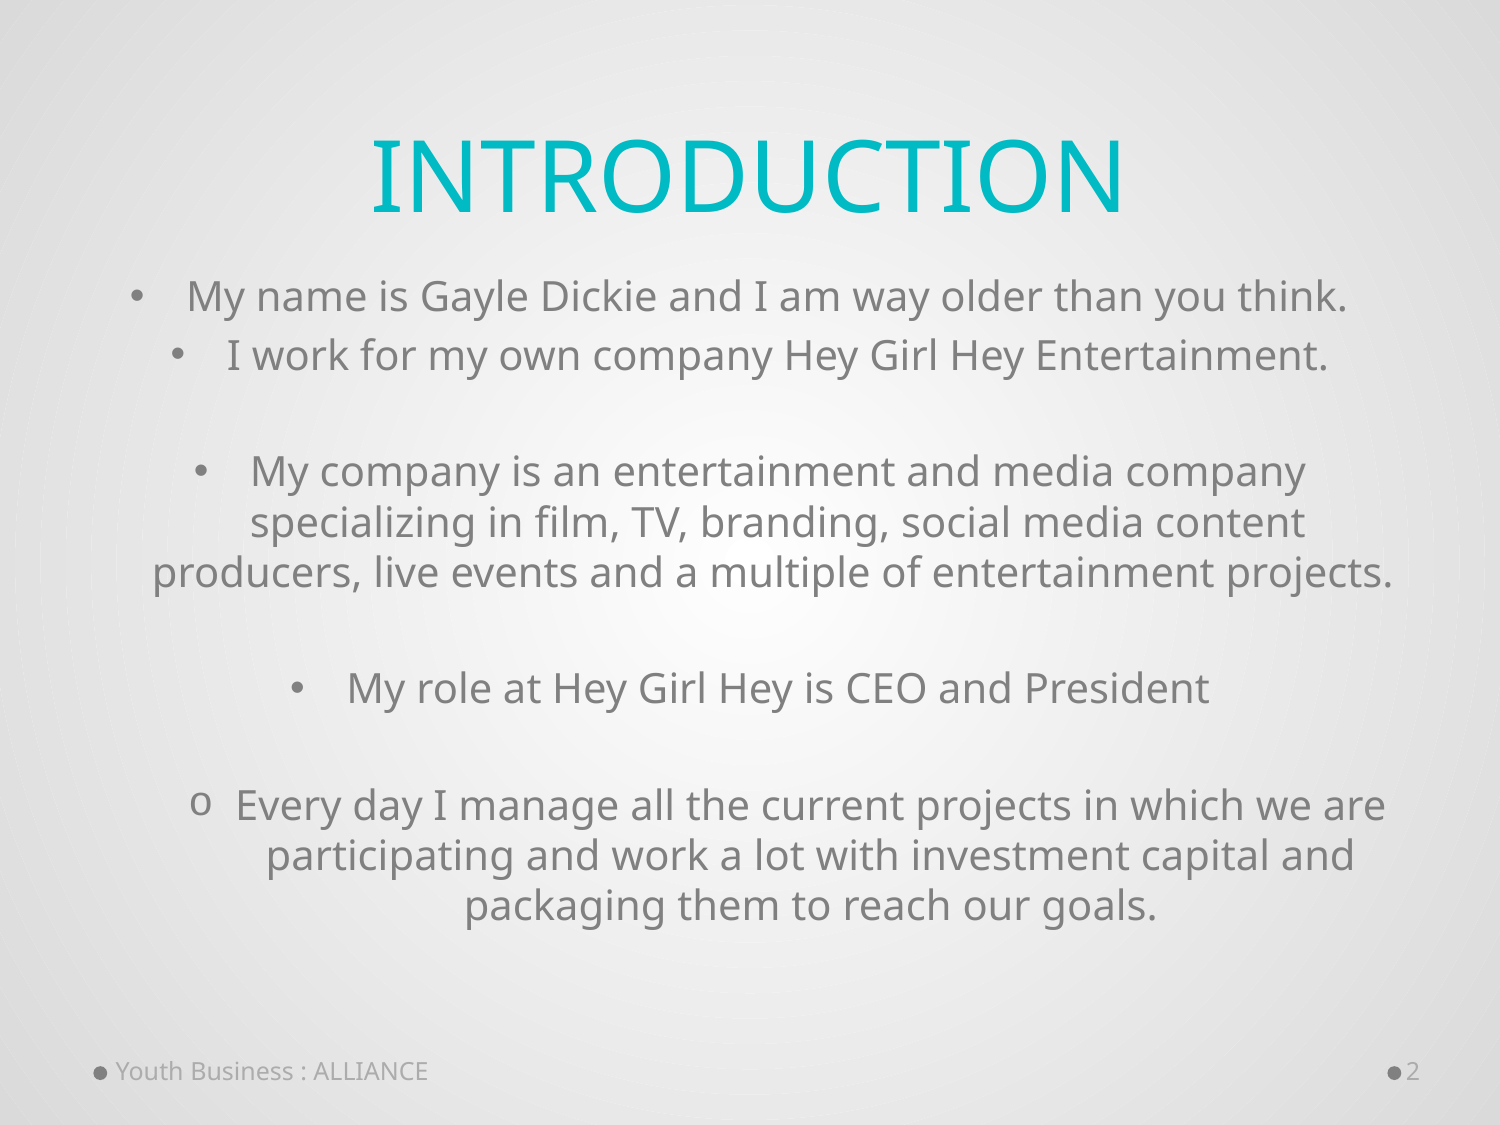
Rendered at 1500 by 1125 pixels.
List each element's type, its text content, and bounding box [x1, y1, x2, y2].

list My name is Gayle Dickie and I am way older than you think. I work for my own company Hey Girl Hey Entertainment. My company is an entertainment and media company specializing in film, TV, branding, social media content producers, live events and a multiple of entertainment projects. My role at Hey Girl Hey is CEO and President Every day I manage all the current projects in which we are participating and work a lot with investment capital and packaging them to reach our goals. [75, 262, 1425, 1005]
title INTRODUCTION [75, 22, 1425, 240]
slide_number 2 [1401, 1042, 1494, 1103]
footer Youth Business : ALLIANCE [108, 1042, 576, 1103]
